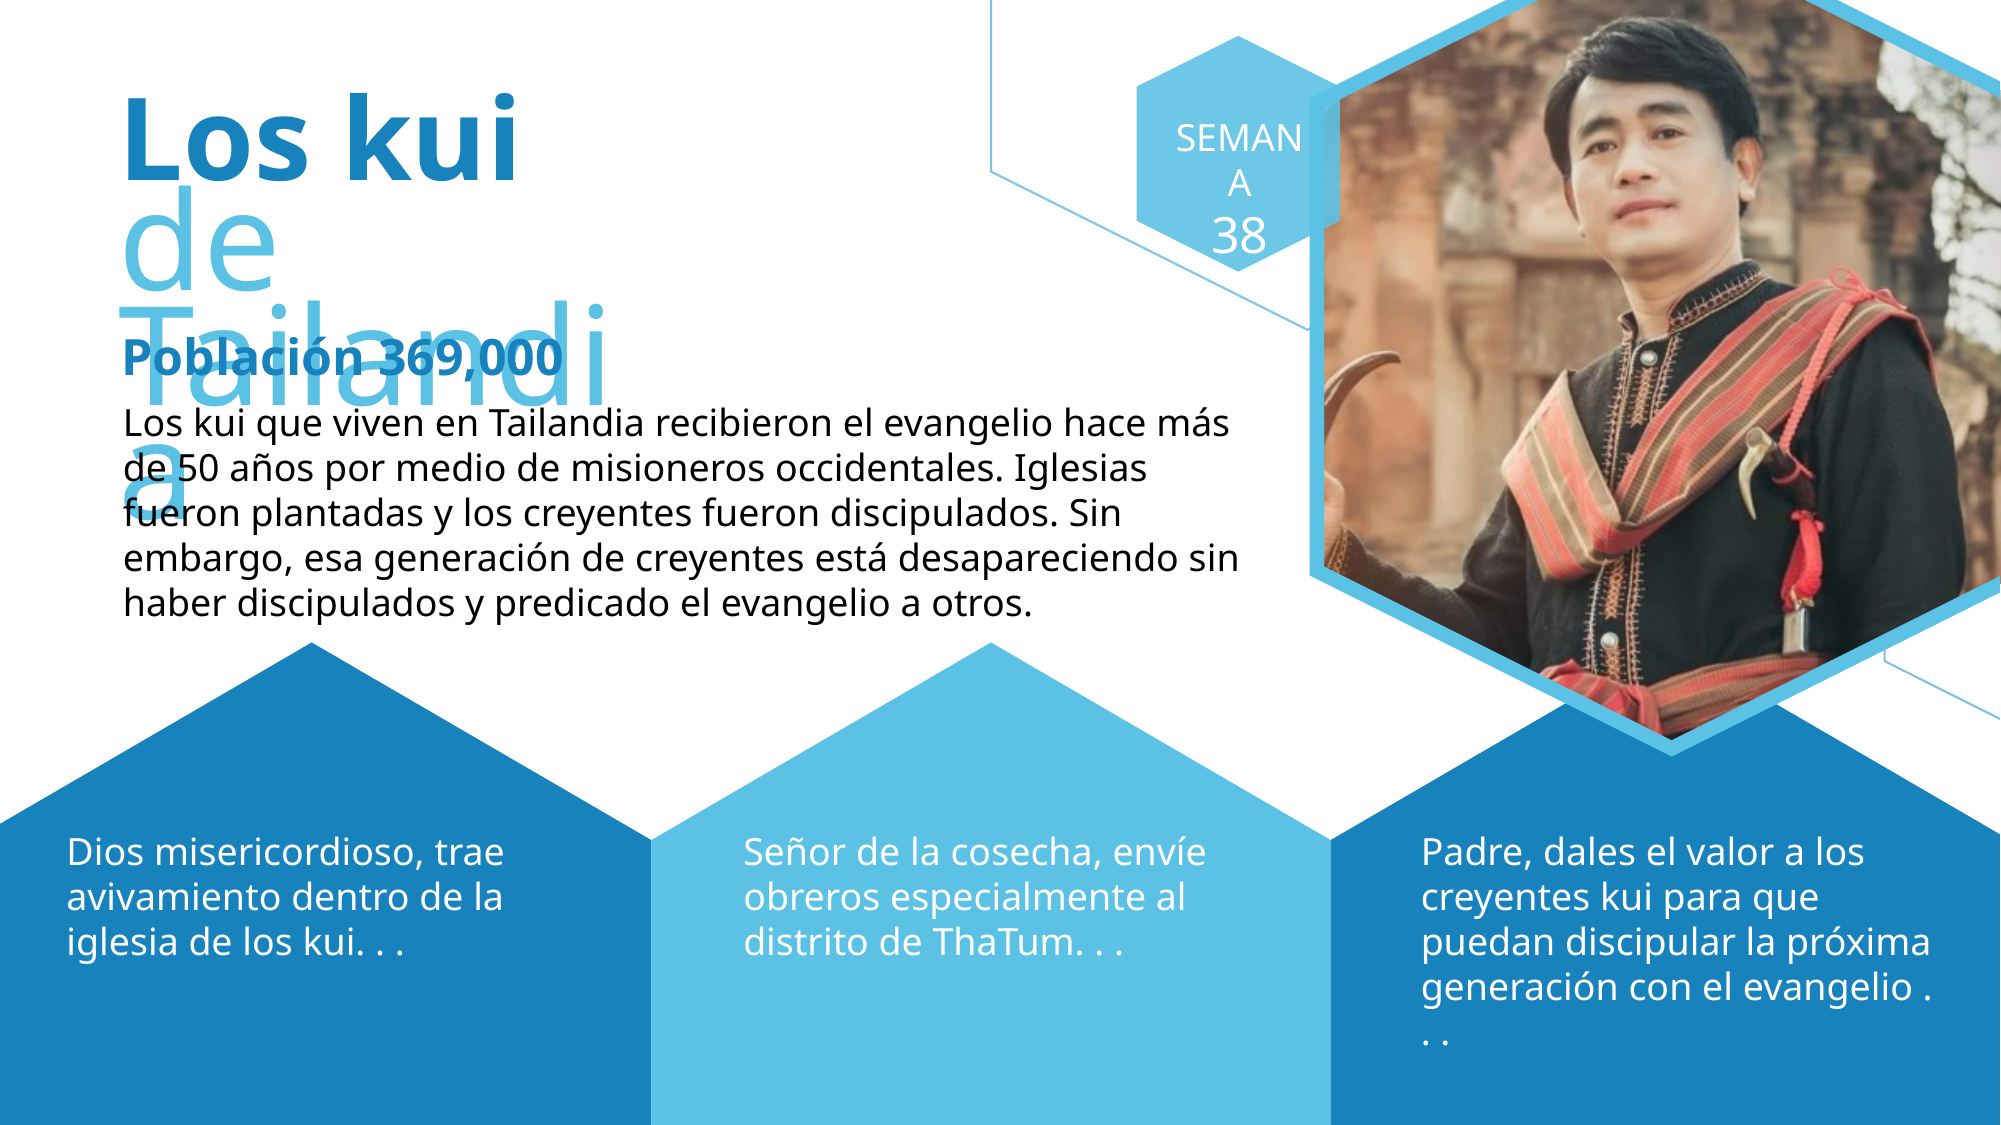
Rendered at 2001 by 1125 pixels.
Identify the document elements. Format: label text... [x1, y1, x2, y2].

text_box [1883, 586, 2000, 721]
text_box Los kui de Tailandia [104, 81, 691, 555]
text_box [0, 641, 651, 1125]
text_box Los kui que viven en Tailandia recibieron el evangelio hace más de 50 años por medio de misioneros occidentales. Iglesias fueron plantadas y los creyentes fueron discipulados. Sin embargo, esa generación de creyentes está desapareciendo sin haber discipulados y predicado el evangelio a otros. [108, 391, 1287, 631]
text_box Padre, dales el valor a los creyentes kui para que puedan discipular la próxima generación con el evangelio . . . [1406, 820, 1949, 1061]
text_box Población 369,000 [106, 317, 816, 393]
text_box [1189, 272, 1315, 331]
text_box SEMANA 38 [1159, 106, 1321, 272]
text_box [1315, 0, 2000, 750]
text_box [1135, 34, 1341, 234]
text_box Señor de la cosecha, envíe obreros especialmente al distrito de ThaTum. . . [728, 820, 1263, 971]
text_box [989, 0, 1517, 257]
text_box Dios misericordioso, trae avivamiento dentro de la iglesia de los kui. . . [51, 820, 593, 971]
text_box [1329, 699, 2000, 1125]
text_box [650, 641, 1330, 1125]
